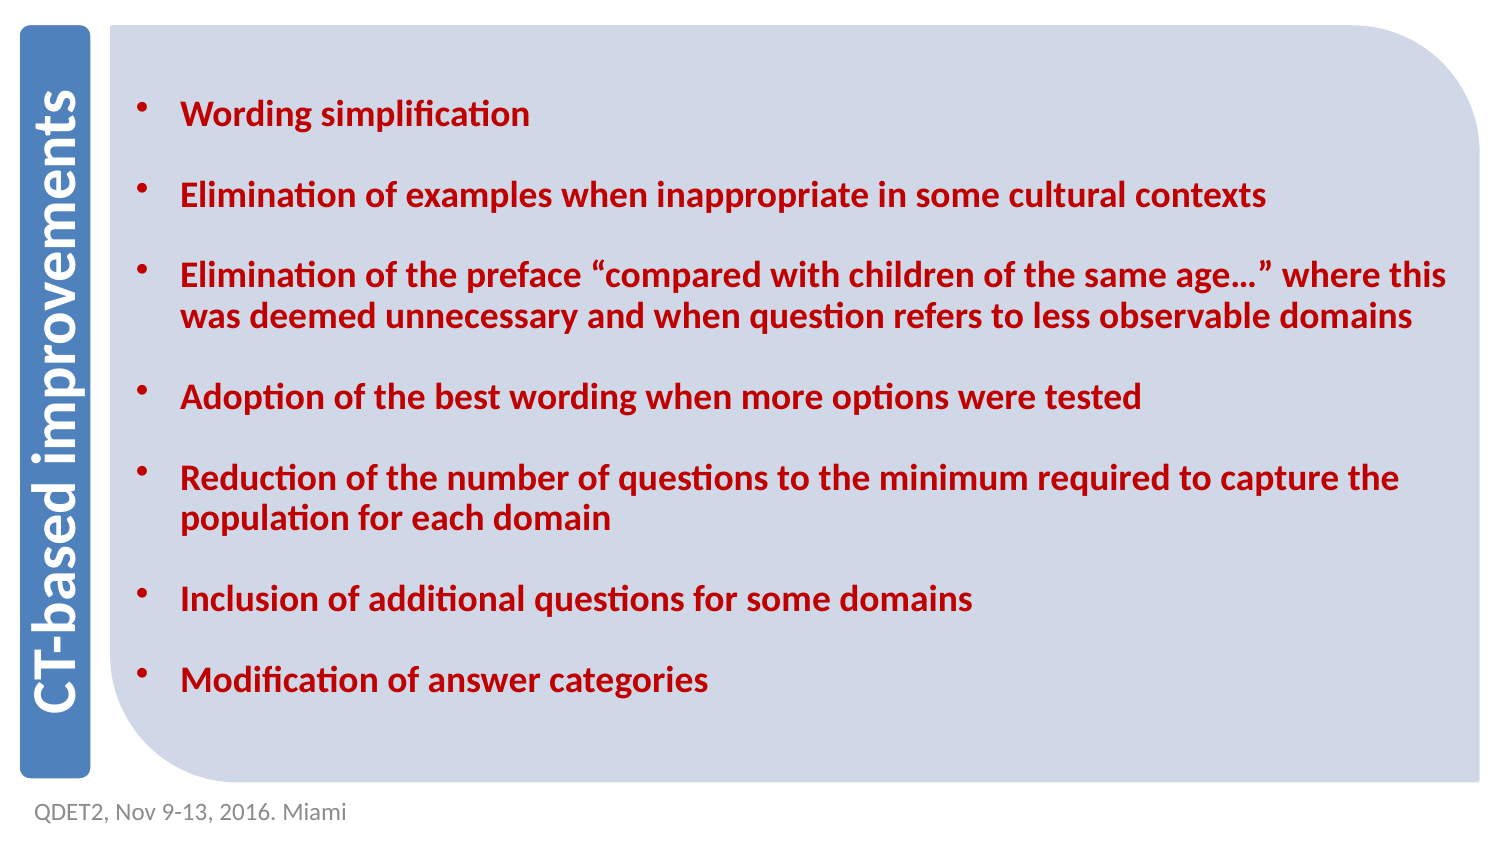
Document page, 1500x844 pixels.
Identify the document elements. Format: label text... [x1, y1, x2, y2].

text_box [17, 22, 93, 781]
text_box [111, 2, 1500, 792]
text_box QDET2, Nov 9-13, 2016. Miami [19, 788, 369, 833]
